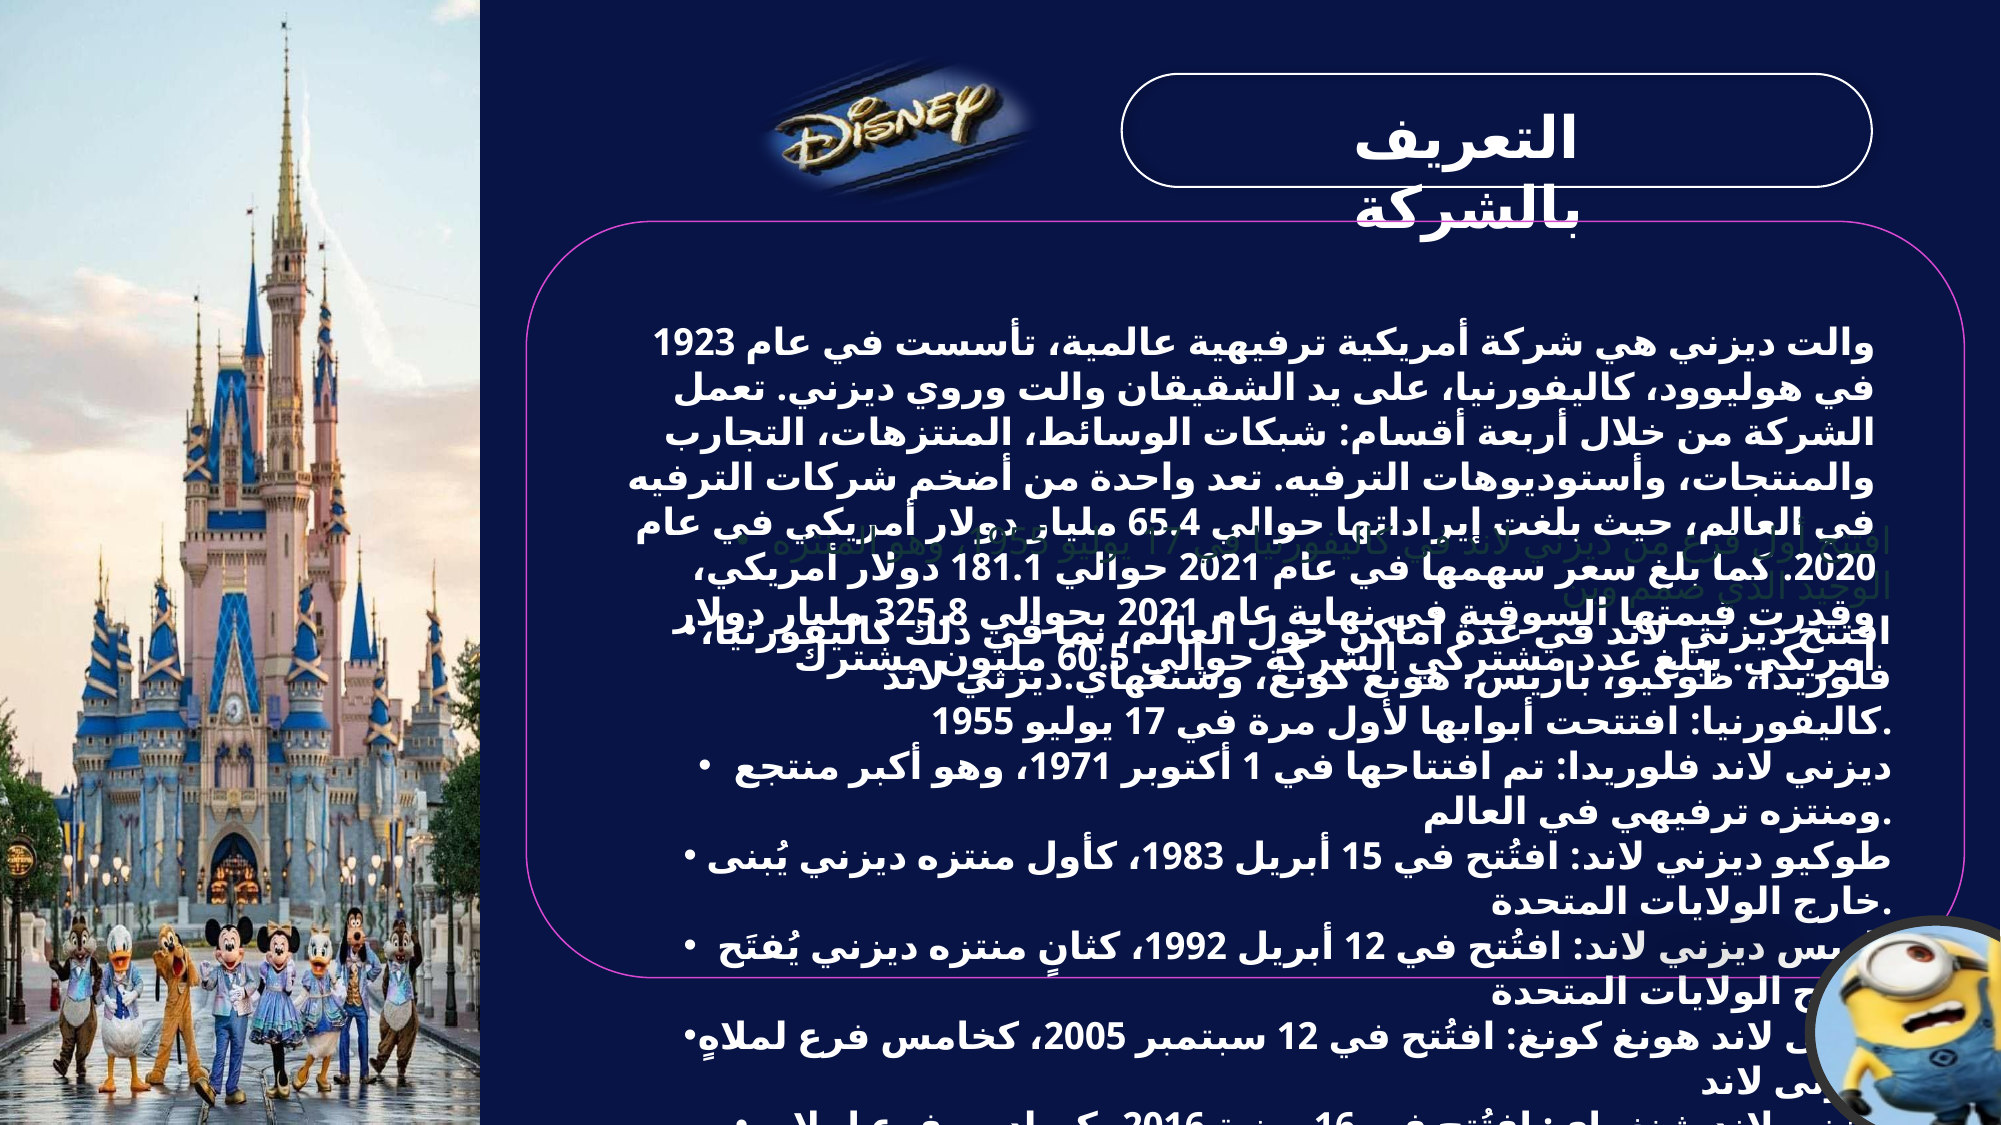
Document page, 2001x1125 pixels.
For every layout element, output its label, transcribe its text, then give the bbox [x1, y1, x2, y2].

text_box [1120, 72, 1873, 188]
text_box التعريف بالشركة [1338, 93, 1693, 221]
picture [747, 53, 1049, 208]
text_box والت ديزني هي شركة أمريكية ترفيهية عالمية، تأسست في عام 1923 في هوليوود، كاليفورنيا، على يد الشقيقان والت وروي ديزني. تعمل الشركة من خلال أربعة أقسام: شبكات الوسائط، المنتزهات، التجارب والمنتجات، وأستوديوهات الترفيه. تعد واحدة من أضخم شركات الترفيه في العالم، حيث بلغت إيراداتها حوالي 65.4 مليار دولار أمريكي في عام 2020. كما بلغ سعر سهمها في عام 2021 حوالي 181.1 دولار أمريكي، وقدرت قيمتها السوقية في نهاية عام 2021 بحوالي 325.8 مليار دولار أمريكي. يبلغ عدد مشتركي الشركة حوالي 60.5 مليون مشترك [1794, 310, 1892, 509]
text_box افتتح أول فرع من ديزني لاند في كاليفورنيا في 17 يوليو 1955، وهو المنتزه الوحيد الذي صمم وبن افتتح ديزني لاند في عدة أماكن حول العالم، بما في ذلك كاليفورنيا، فلوريدا، طوكيو، باريس، هونغ كونغ، وشنغهاي.ديزني لاند كاليفورنيا: افتتحت أبوابها لأول مرة في 17 يوليو 1955. ديزني لاند فلوريدا: تم افتتاحها في 1 أكتوبر 1971، وهو أكبر منتجع ومنتزه ترفيهي في العالم. طوكيو ديزني لاند: افتُتح في 15 أبريل 1983، كأول منتزه ديزني يُبنى خارج الولايات المتحدة. باريس ديزني لاند: افتُتح في 12 أبريل 1992، كثانٍ منتزه ديزني يُفتَح خارج الولايات المتحدة. ديزنى لاند هونغ كونغ: افتُتح في 12 سبتمبر 2005، كخامس فرع لملاهٍ ديزنى لاند. ديزنى لاند شنغهاى: افتُتح في 16 يونية 2016، كسادس فرع لملاهٍ دِزْنِى لانْد. [1794, 509, 1908, 920]
picture [0, 0, 480, 1125]
text_box [570, 221, 1965, 917]
text_box افتتح أول فرع من ديزني لاند في كاليفورنيا في 17 يوليو 1955، وهو المنتزه الوحيد الذي صمم وبن افتتح ديزني لاند في عدة أماكن حول العالم، بما في ذلك كاليفورنيا، فلوريدا، طوكيو، باريس، هونغ كونغ، وشنغهاي.ديزني لاند كاليفورنيا: افتتحت أبوابها لأول مرة في 17 يوليو 1955. ديزني لاند فلوريدا: تم افتتاحها في 1 أكتوبر 1971، وهو أكبر منتجع ومنتزه ترفيهي في العالم. طوكيو ديزني لاند: افتُتح في 15 أبريل 1983، كأول منتزه ديزني يُبنى خارج الولايات المتحدة. باريس ديزني لاند: افتُتح في 12 أبريل 1992، كثانٍ منتزه ديزني يُفتَح خارج الولايات المتحدة. ديزنى لاند هونغ كونغ: افتُتح في 12 سبتمبر 2005، كخامس فرع لملاهٍ ديزنى لاند. ديزنى لاند شنغهاى: افتُتح في 16 يونية 2016، كسادس فرع لملاهٍ دِزْنِى لانْد. [668, 977, 1809, 1125]
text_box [480, 252, 1794, 991]
picture [1809, 920, 2001, 1125]
